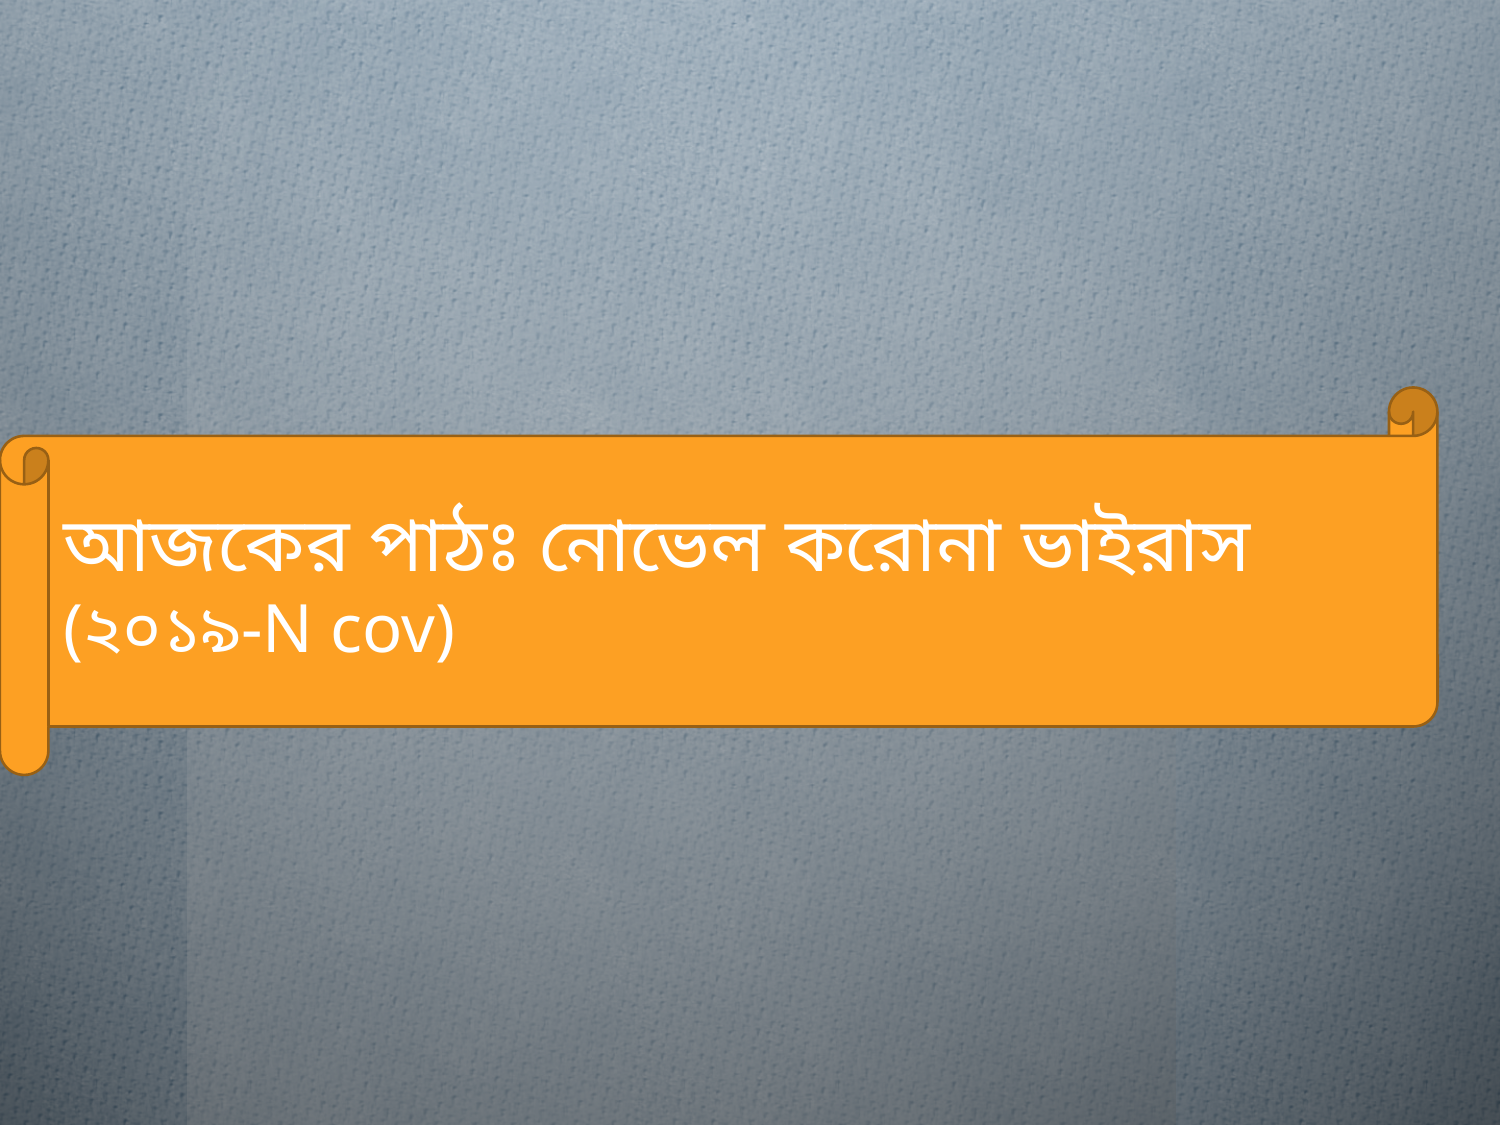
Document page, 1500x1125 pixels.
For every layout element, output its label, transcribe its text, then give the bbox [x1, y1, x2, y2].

text_box আজকের পাঠঃ নোভেল করোনা ভাইরাস (২০১৯-N cov) [0, 386, 1439, 777]
